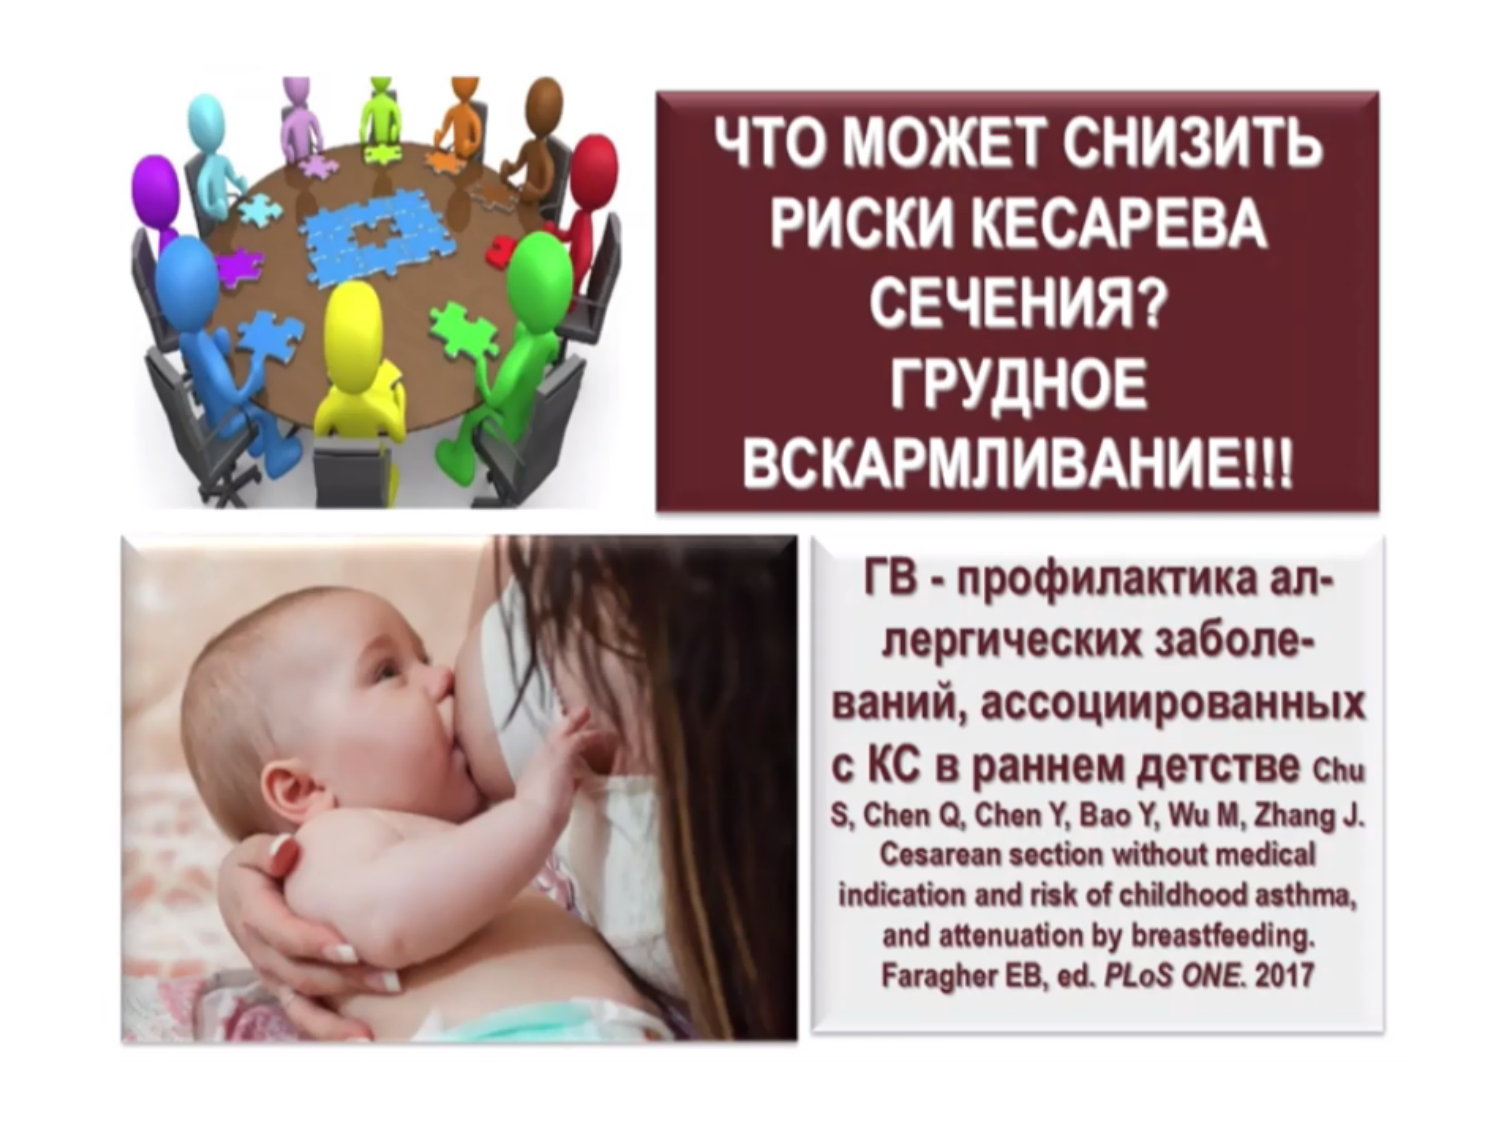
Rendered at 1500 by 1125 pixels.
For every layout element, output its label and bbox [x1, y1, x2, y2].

picture [100, 66, 1412, 1063]
